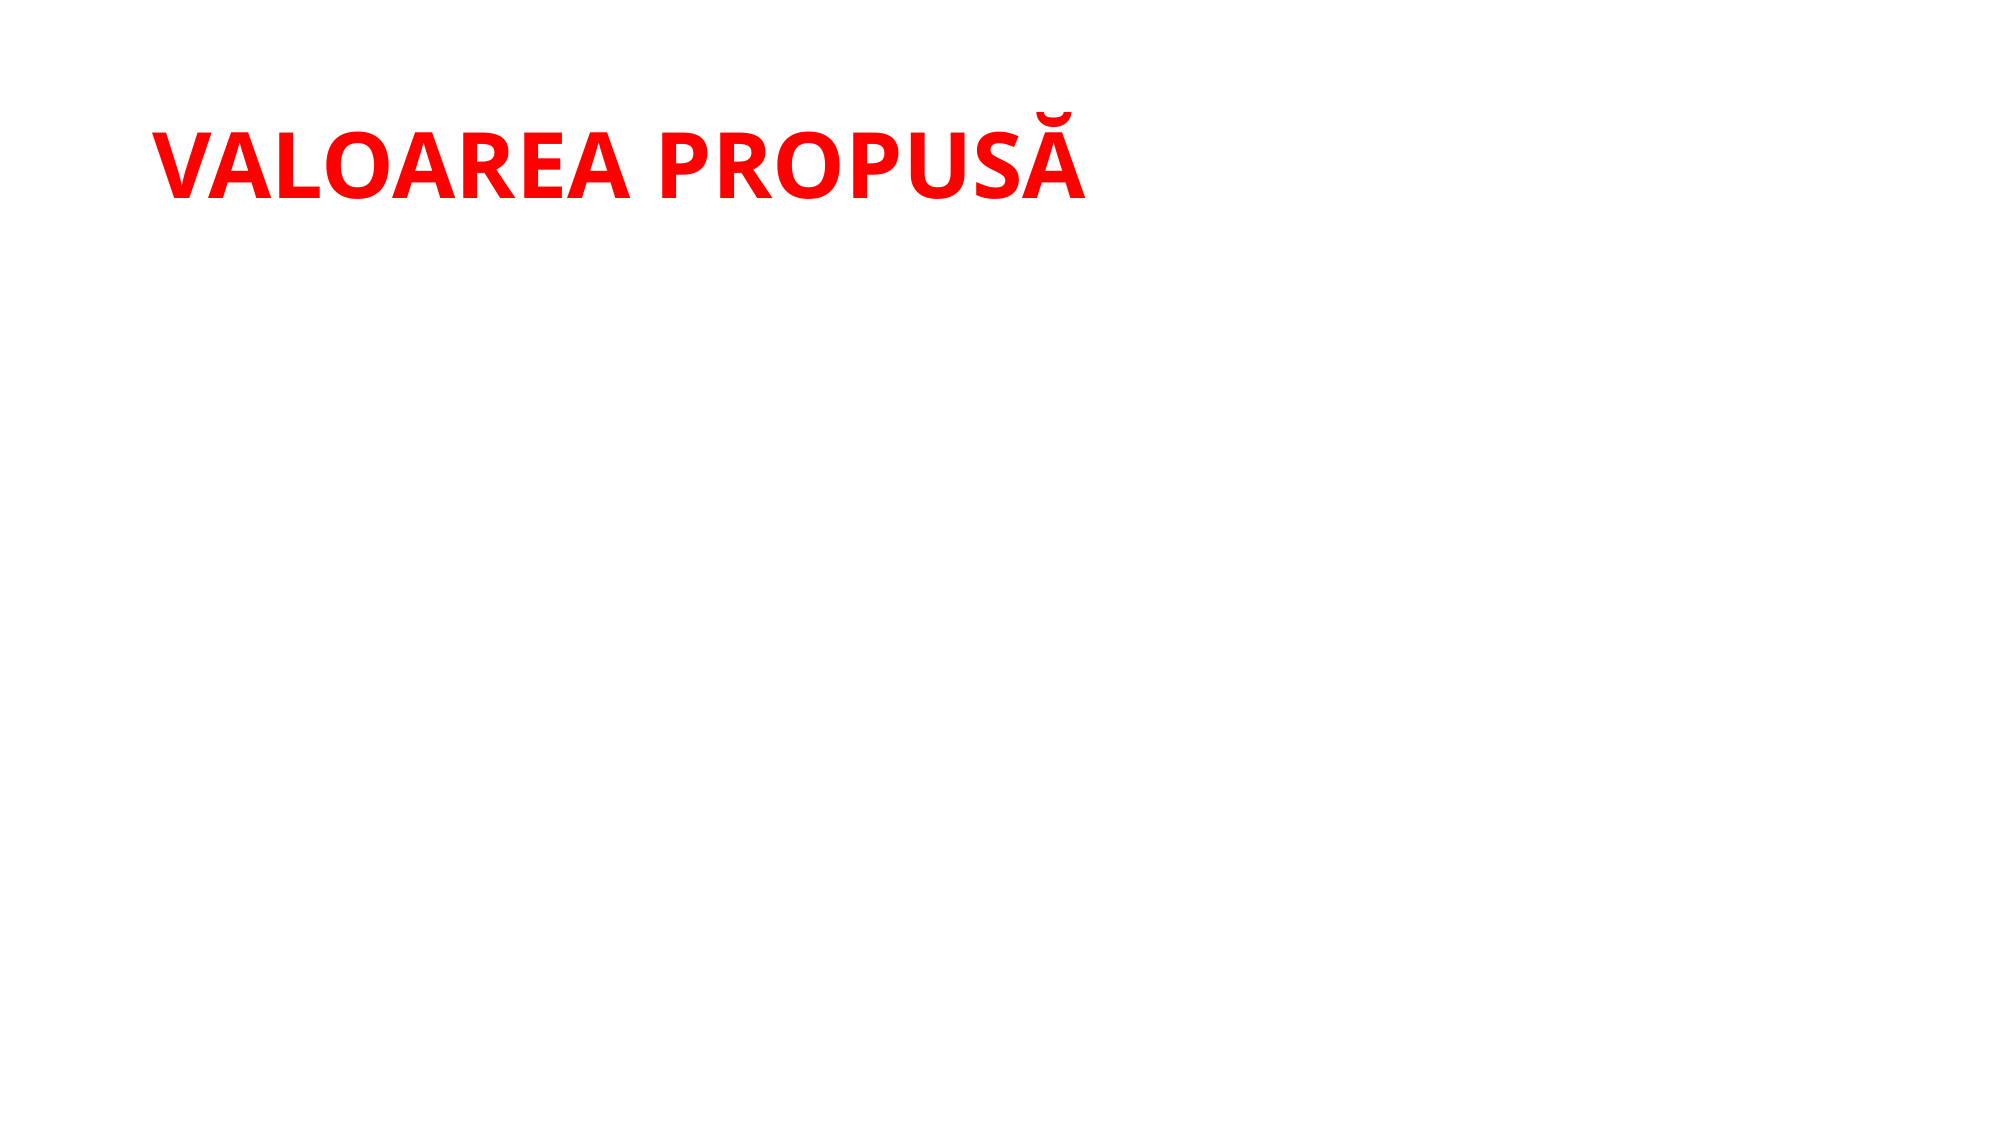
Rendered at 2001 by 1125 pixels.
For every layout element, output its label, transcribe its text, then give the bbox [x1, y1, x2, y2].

title VALOAREA PROPUSĂ [137, 59, 1863, 278]
